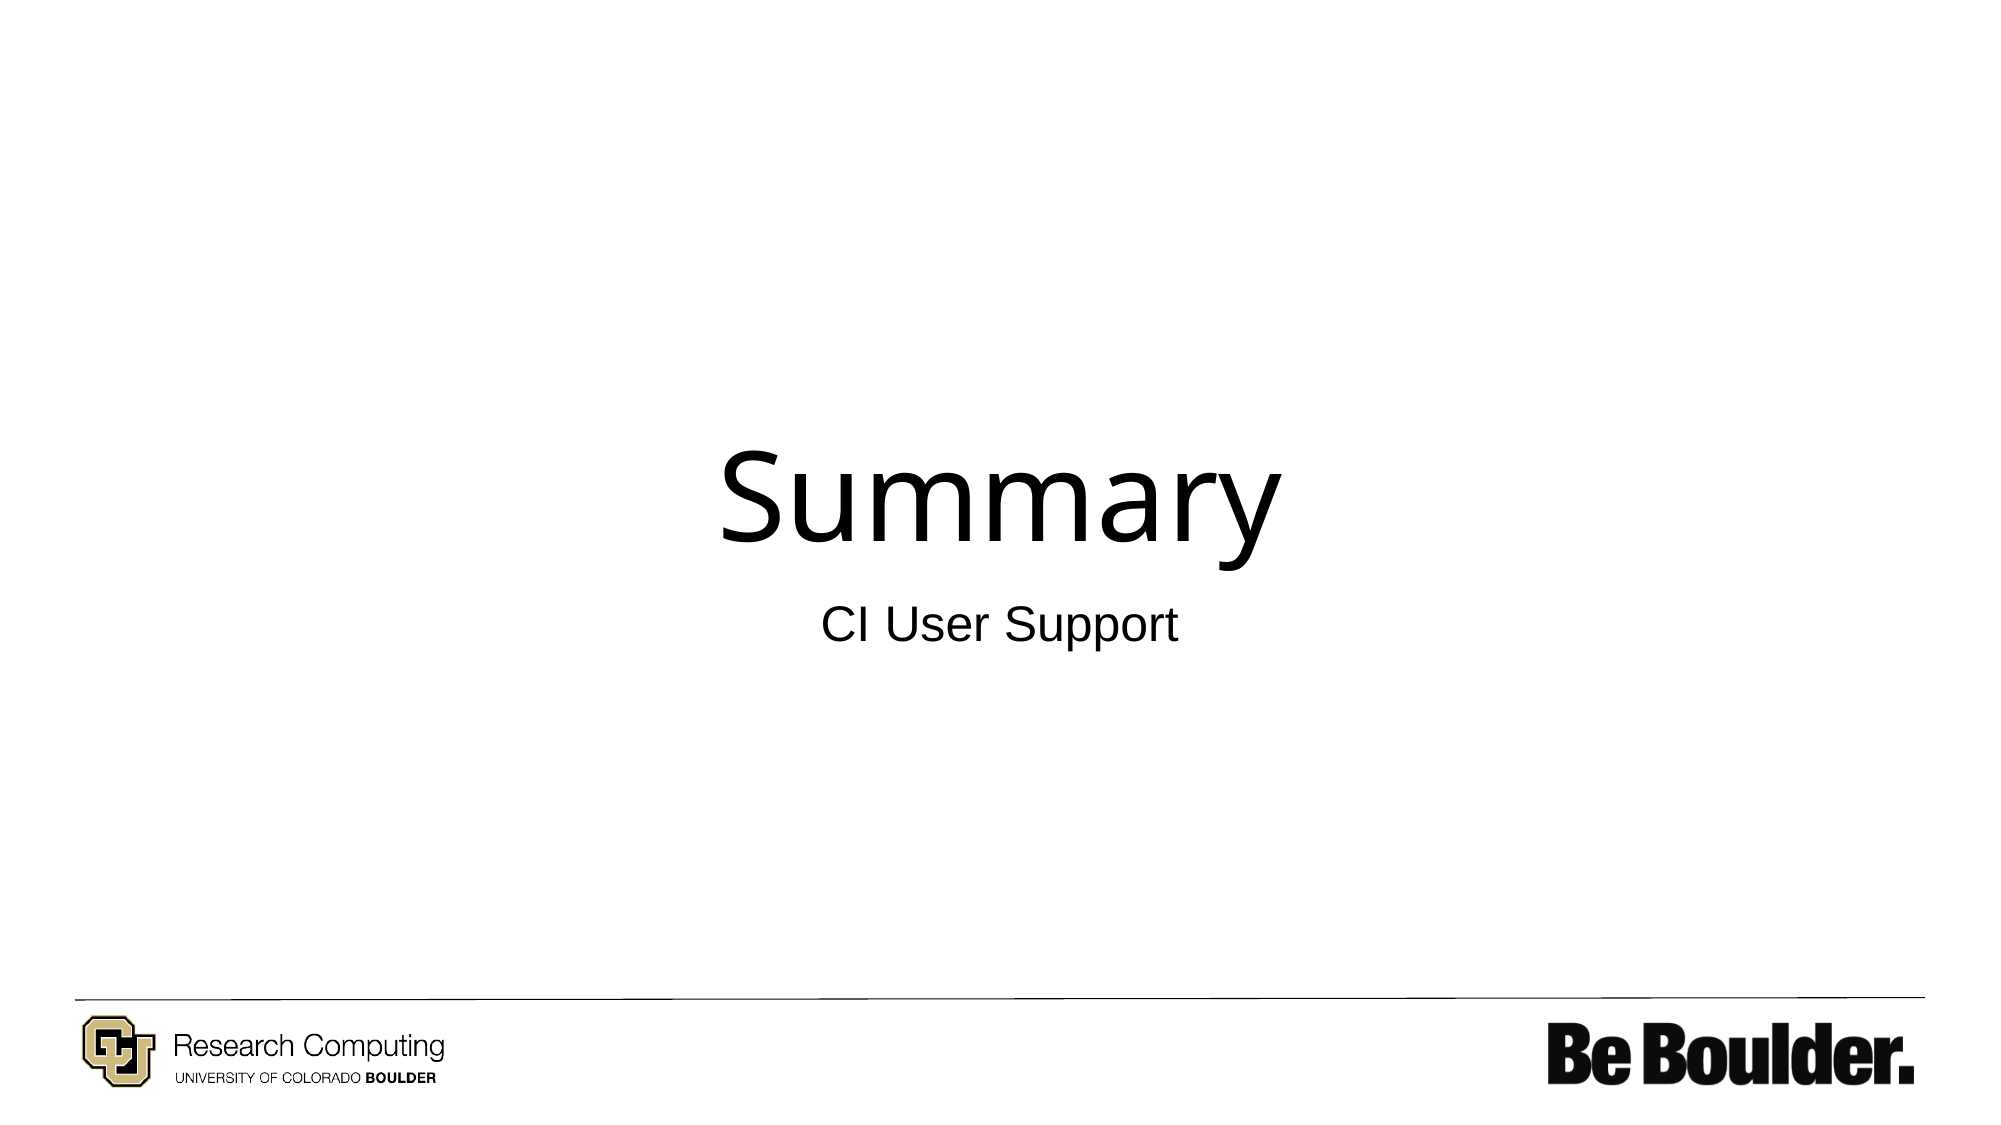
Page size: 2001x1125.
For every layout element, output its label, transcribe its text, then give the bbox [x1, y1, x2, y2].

picture [81, 1015, 444, 1088]
subtitle CI User Support [249, 590, 1750, 863]
picture [1524, 1015, 1938, 1088]
title Summary [249, 184, 1750, 576]
